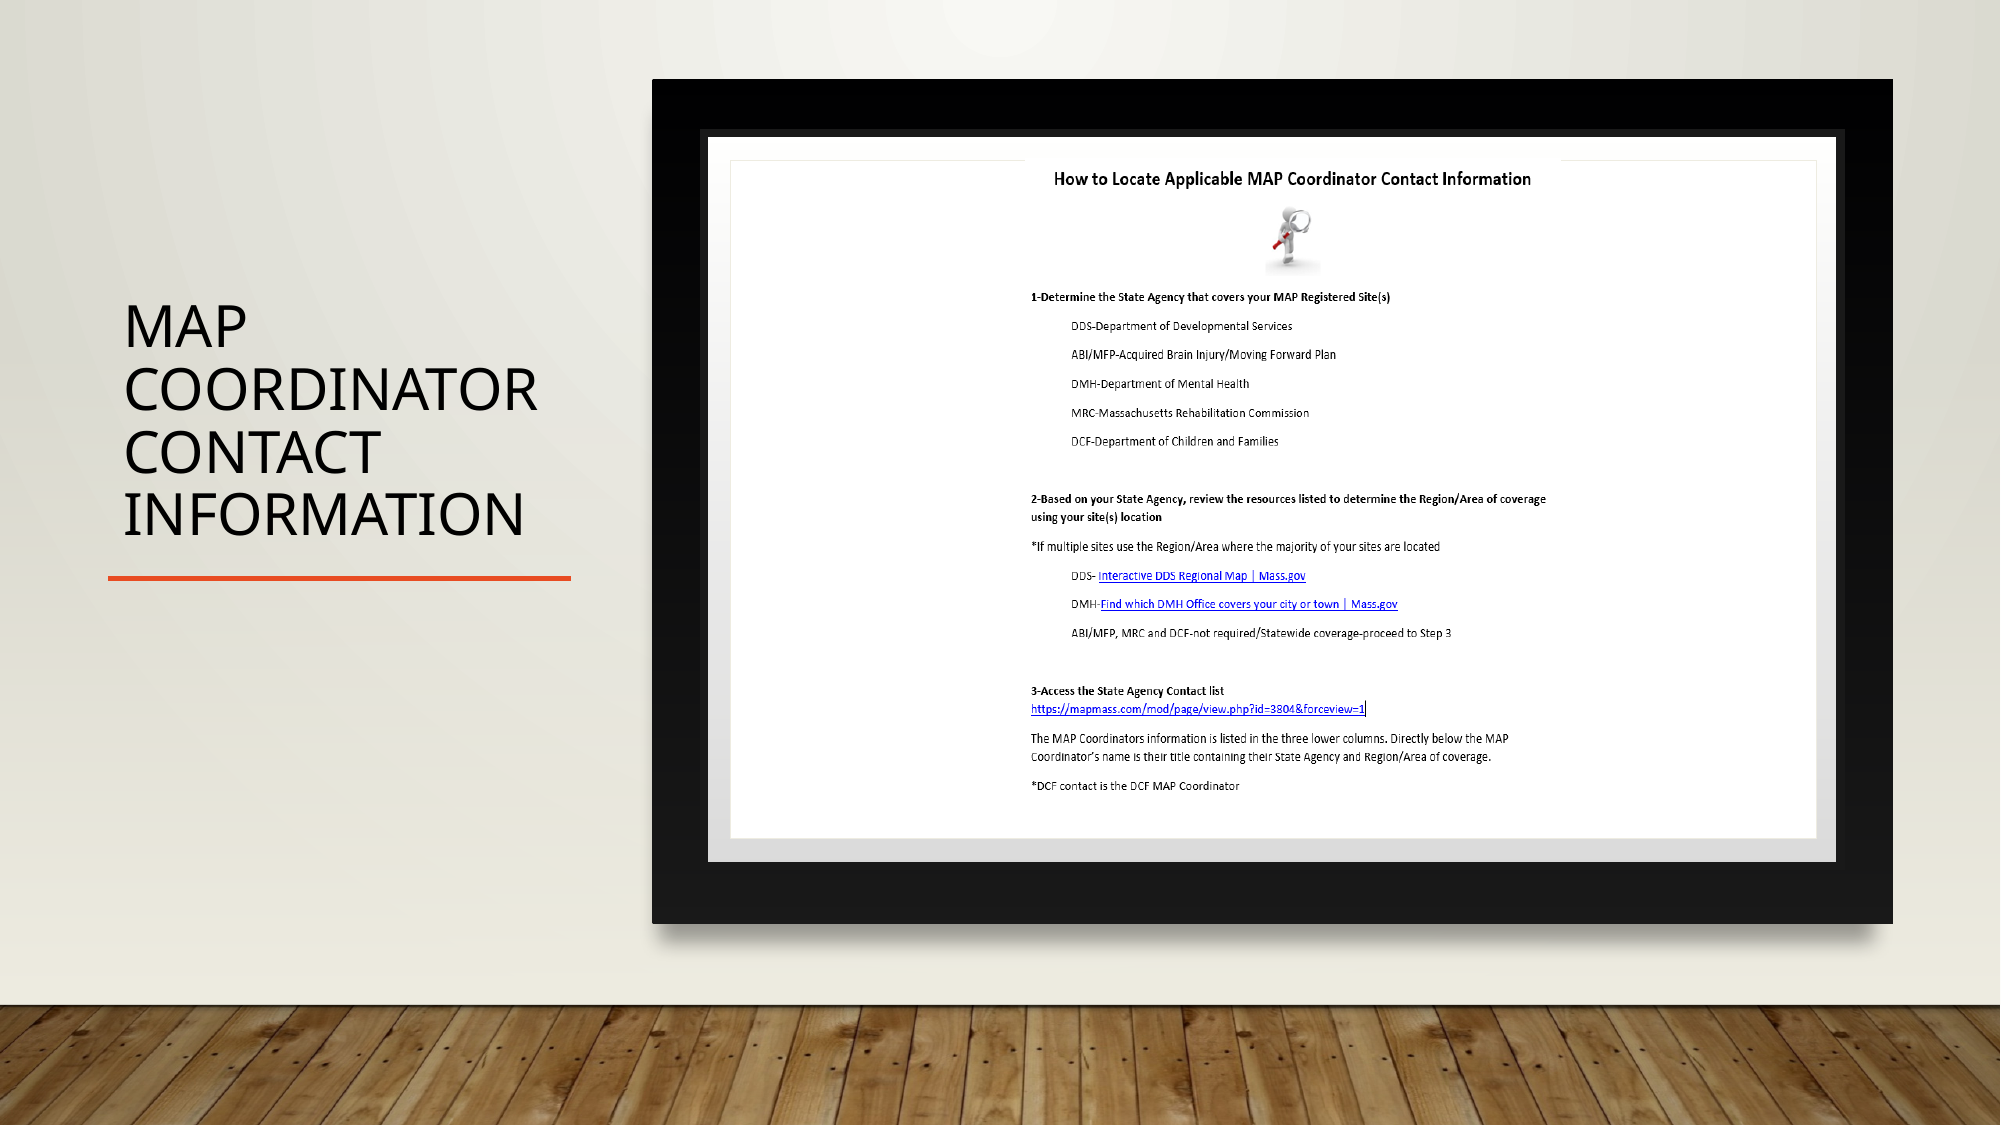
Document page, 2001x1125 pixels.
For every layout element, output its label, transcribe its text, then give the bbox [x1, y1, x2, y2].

text_box [0, 330, 2000, 1004]
title Map Coordinator contact information [108, 241, 572, 549]
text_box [652, 78, 1894, 924]
text_box [0, 0, 2000, 330]
picture [0, 1006, 2000, 1125]
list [1024, 158, 1561, 807]
